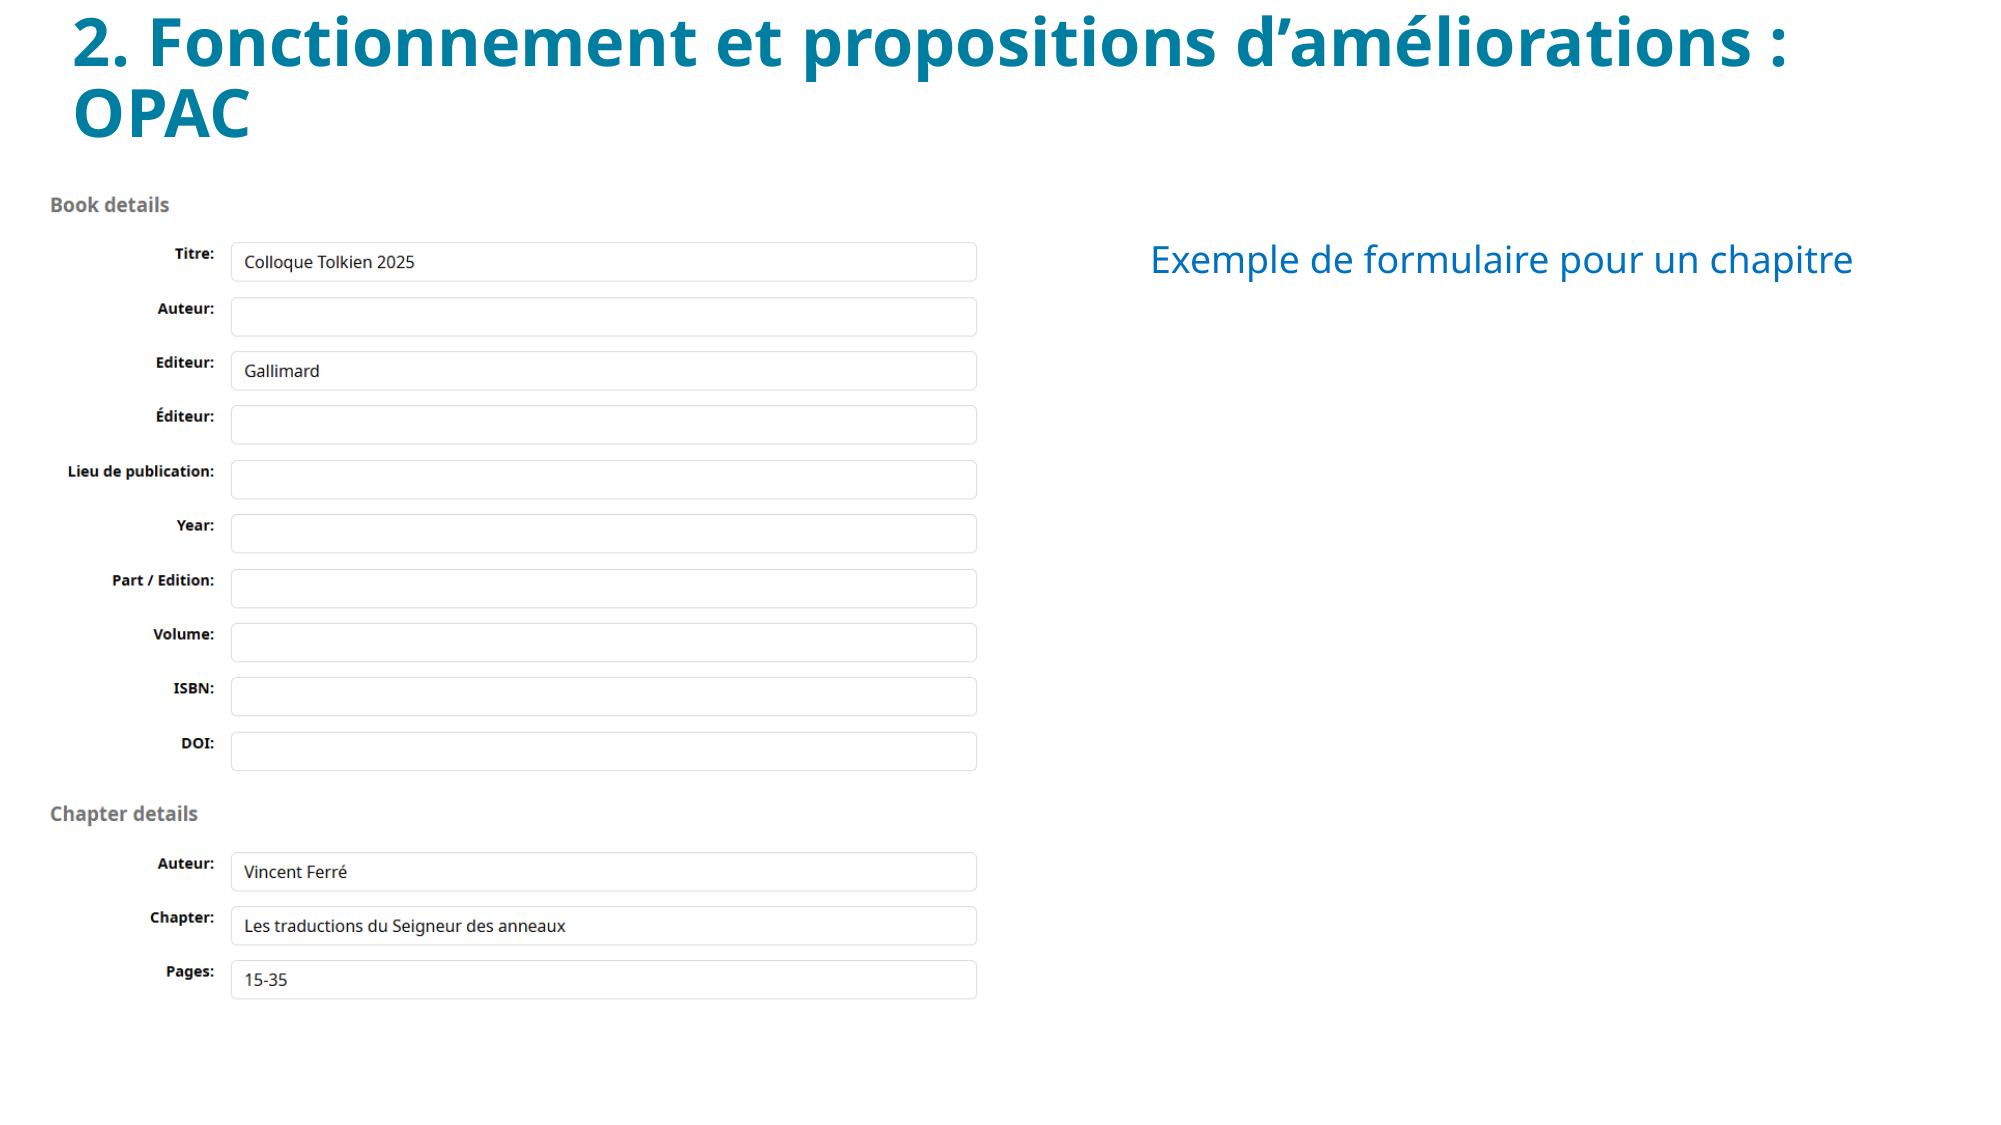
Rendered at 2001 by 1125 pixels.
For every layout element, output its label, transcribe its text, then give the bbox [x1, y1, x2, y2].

title 2. Fonctionnement et propositions d’améliorations : OPAC [57, 34, 1954, 127]
picture [37, 179, 1001, 1016]
text_box Exemple de formulaire pour un chapitre [1135, 228, 1943, 289]
